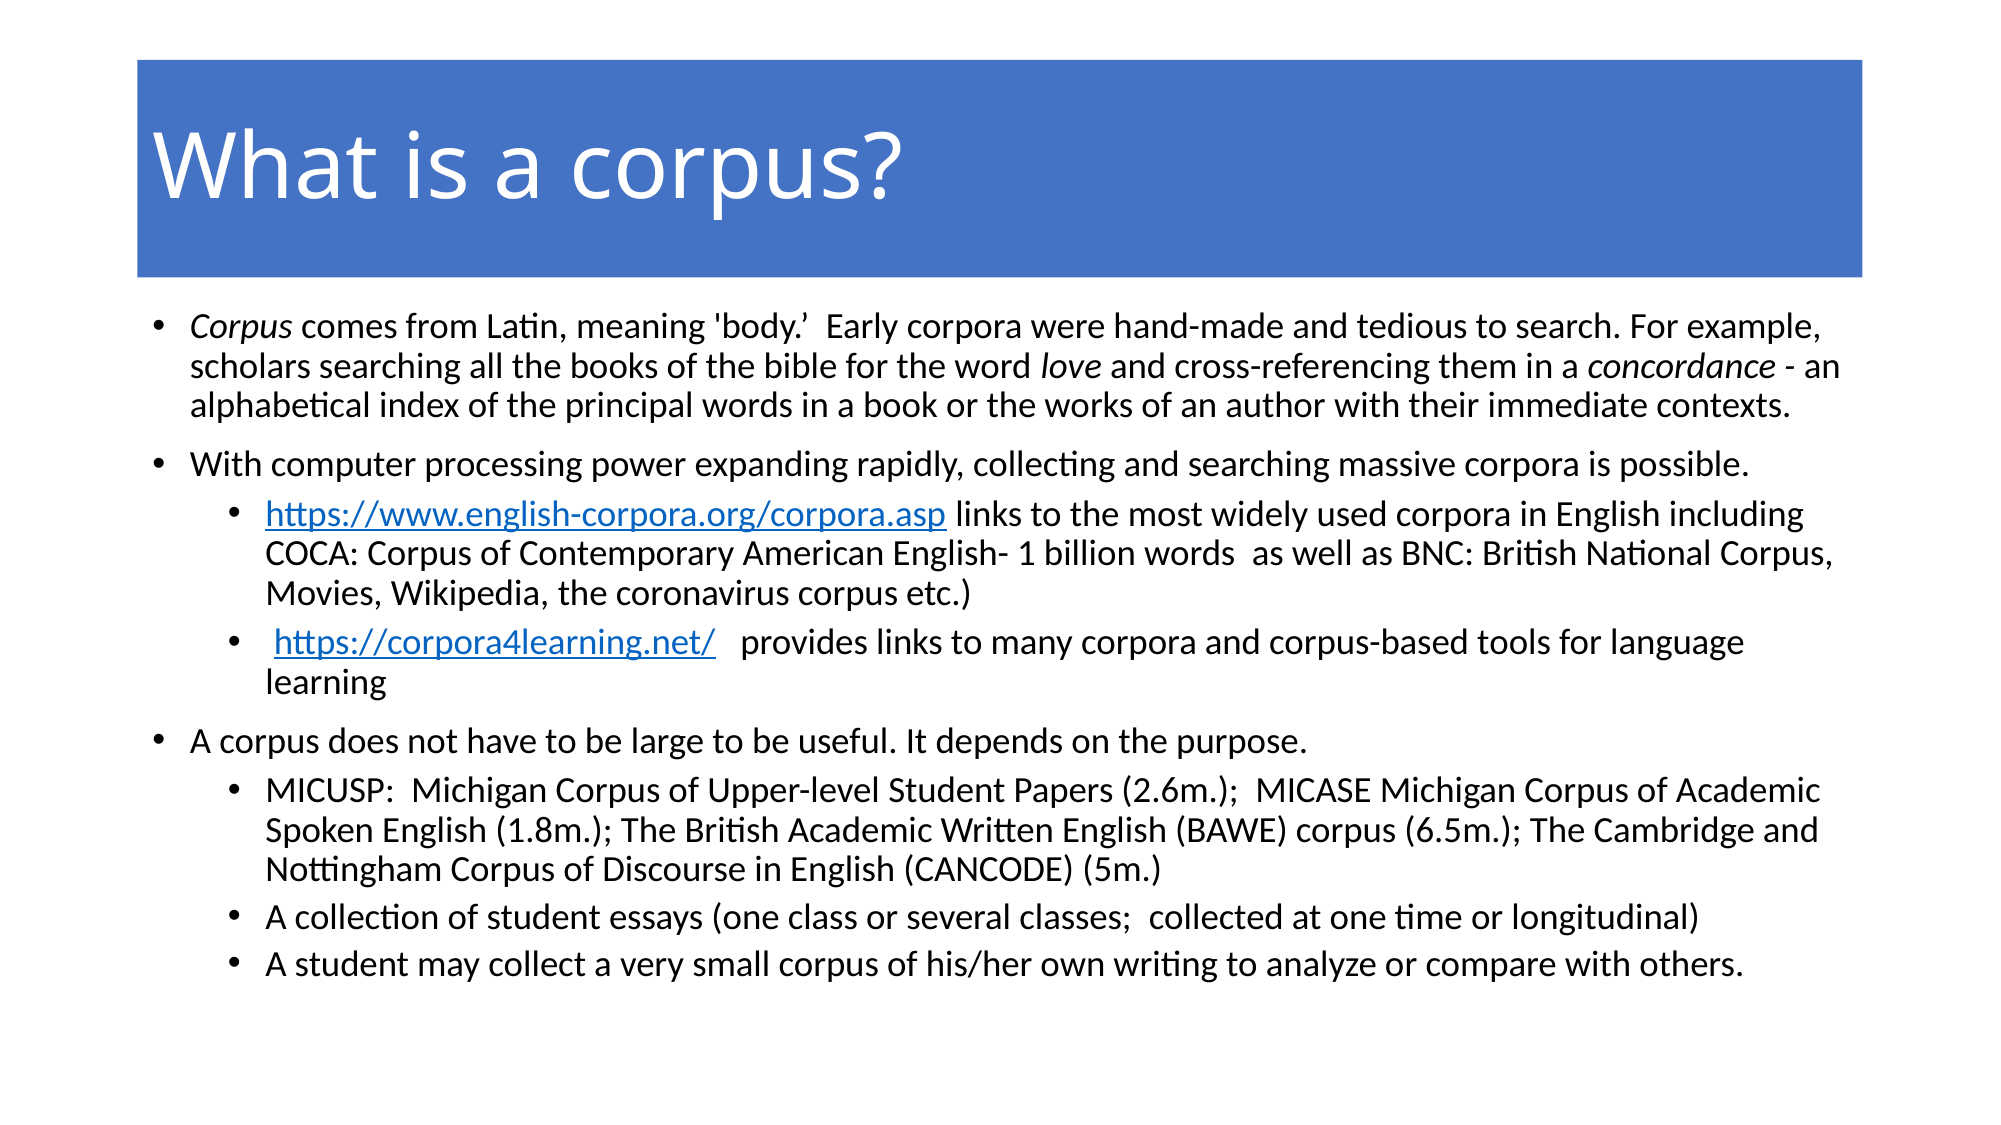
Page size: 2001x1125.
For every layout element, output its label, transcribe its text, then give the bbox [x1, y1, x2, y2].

title What is a corpus? [137, 59, 1863, 278]
list Corpus comes from Latin, meaning 'body.’ Early corpora were hand-made and tedious to search. For example, scholars searching all the books of the bible for the word love and cross-referencing them in a concordance - an alphabetical index of the principal words in a book or the works of an author with their immediate contexts. With computer processing power expanding rapidly, collecting and searching massive corpora is possible. https://www.english-corpora.org/corpora.asp links to the most widely used corpora in English including COCA: Corpus of Contemporary American English- 1 billion words as well as BNC: British National Corpus, Movies, Wikipedia, the coronavirus corpus etc.) https://corpora4learning.net/ provides links to many corpora and corpus-based tools for language learning A corpus does not have to be large to be useful. It depends on the purpose. MICUSP: Michigan Corpus of Upper-level Student Papers (2.6m.); MICASE Michigan Corpus of Academic Spoken English (1.8m.); The British Academic Written English (BAWE) corpus (6.5m.); The Cambridge and Nottingham Corpus of Discourse in English (CANCODE) (5m.) A collection of student essays (one class or several classes; collected at one time or longitudinal) A student may collect a very small corpus of his/her own writing to analyze or compare with others. [137, 299, 1863, 1014]
